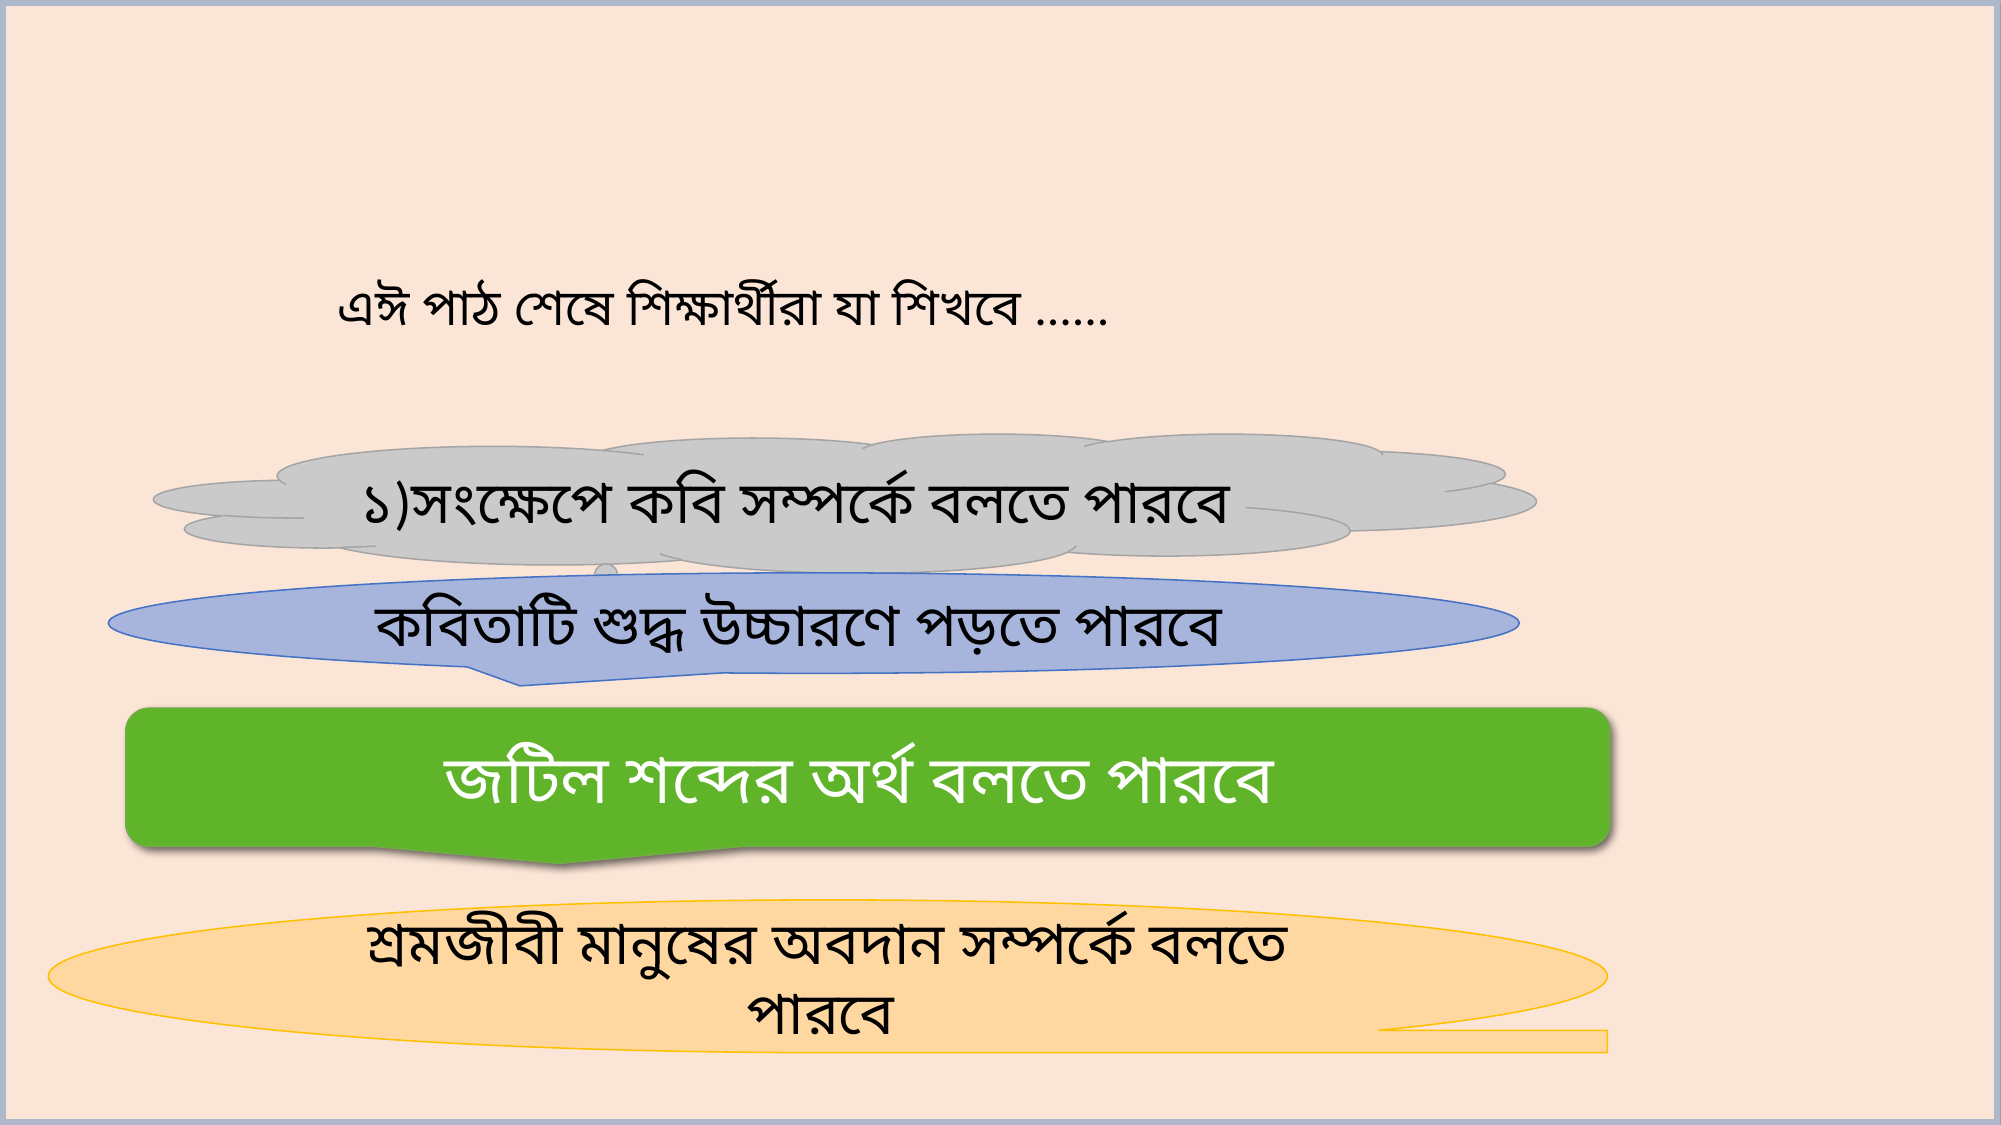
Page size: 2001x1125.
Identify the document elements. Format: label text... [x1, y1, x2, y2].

text_box শ্রমজীবী মানুষের অবদান সম্পর্কে বলতে পারবে [47, 899, 1609, 1054]
text_box ১)সংক্ষেপে কবি সম্পর্কে বলতে পারবে [152, 433, 1538, 574]
text_box জটিল শব্দের অর্থ বলতে পারবে [124, 707, 1611, 865]
text_box এঈ পাঠ শেষে শিক্ষার্থীরা যা শিখবে ...... [322, 268, 1253, 344]
text_box কবিতাটি শুদ্ধ উচ্চারণে পড়তে পারবে [107, 572, 1521, 687]
